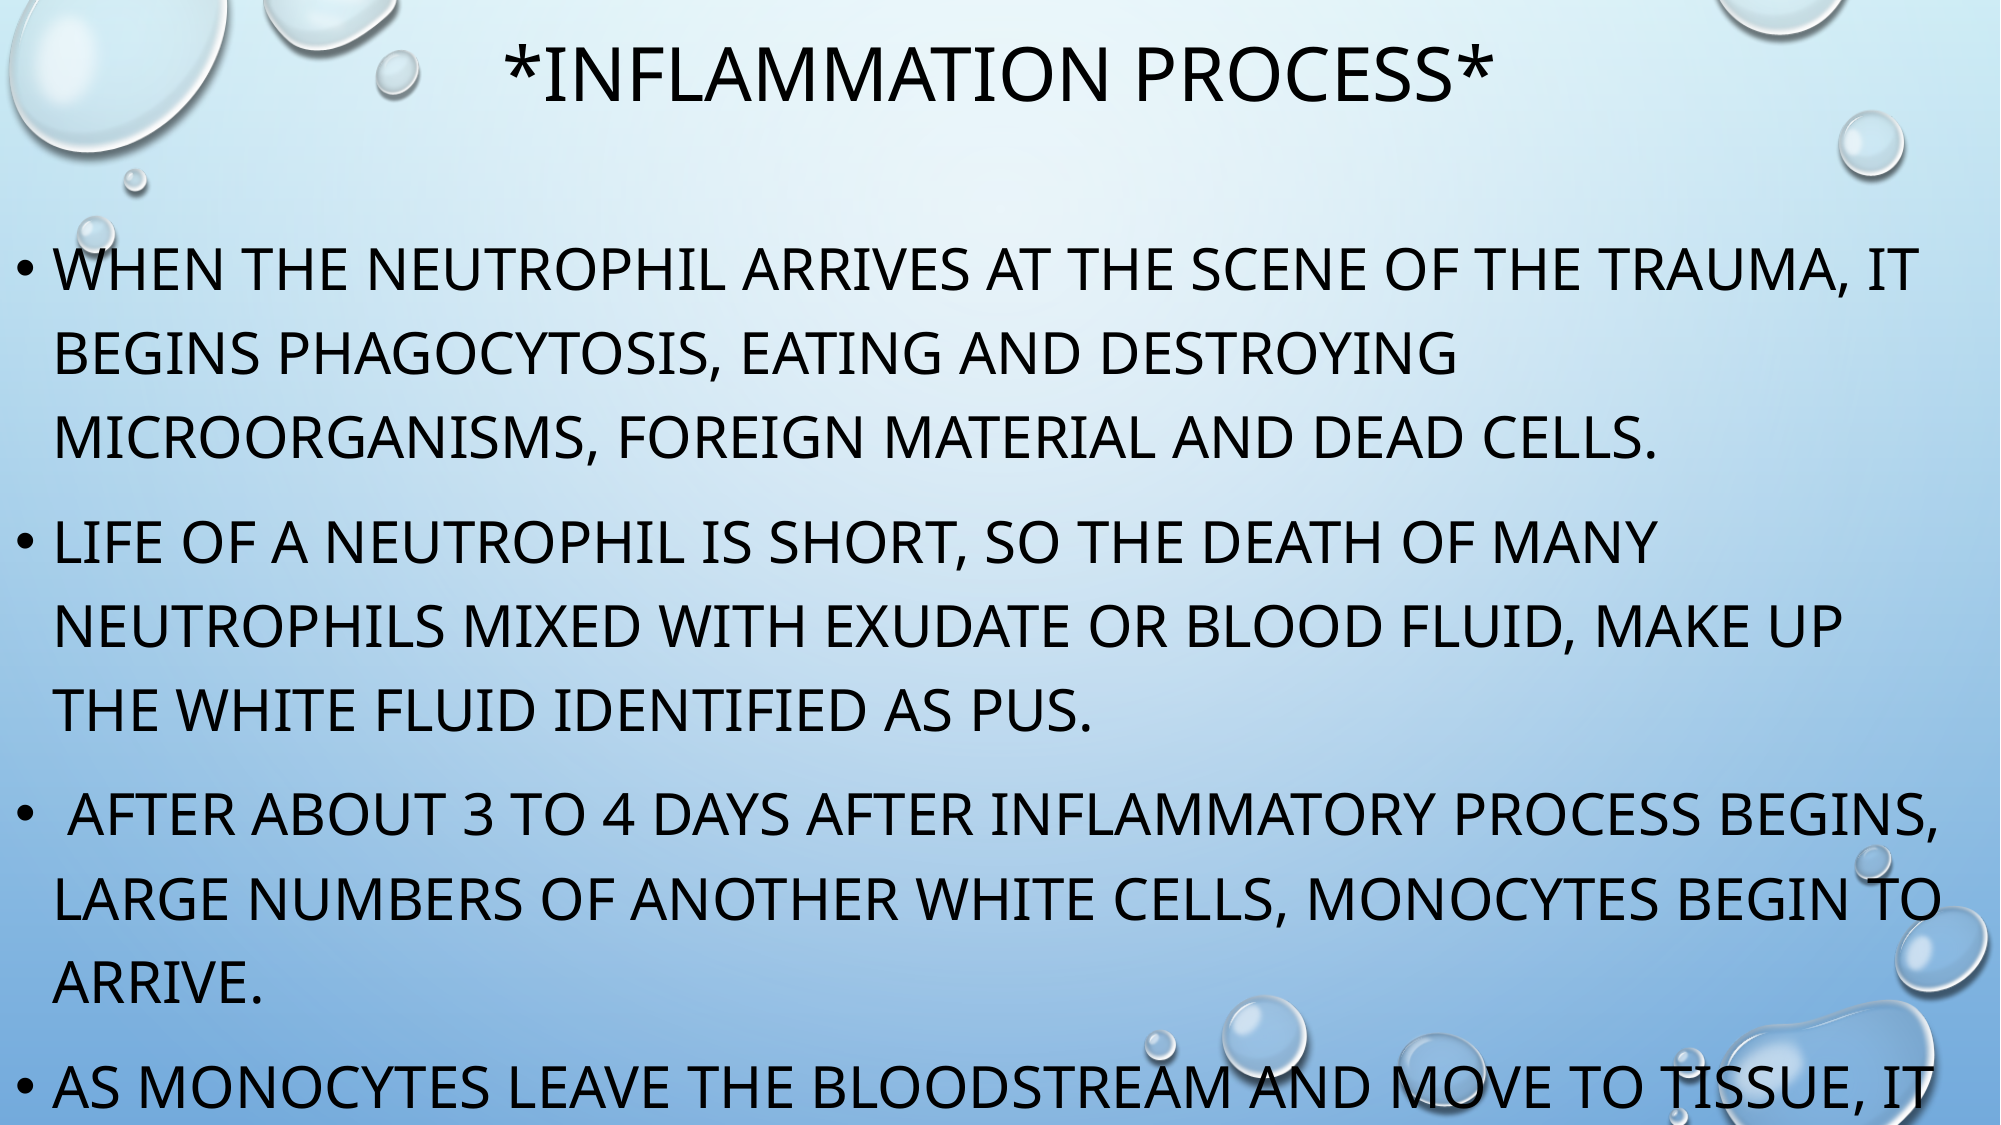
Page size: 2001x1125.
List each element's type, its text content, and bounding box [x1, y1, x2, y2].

picture [0, 0, 2000, 1125]
title *Inflammation process* [149, 0, 1850, 170]
list When the neutrophil arrives at the scene of the trauma, it begins phagocytosis, eating and destroying microorganisms, foreign material and dead cells. Life of a neutrophil is short, so the death of many neutrophils mixed with exudate or blood fluid, make up the white fluid identified as pus. after about 3 to 4 days after inflammatory process begins, large numbers of another white cells, Monocytes begin to arrive. As monocytes leave the bloodstream and move to tissue, it will also become phagocytic and is called a macrophage. [0, 210, 1983, 1125]
